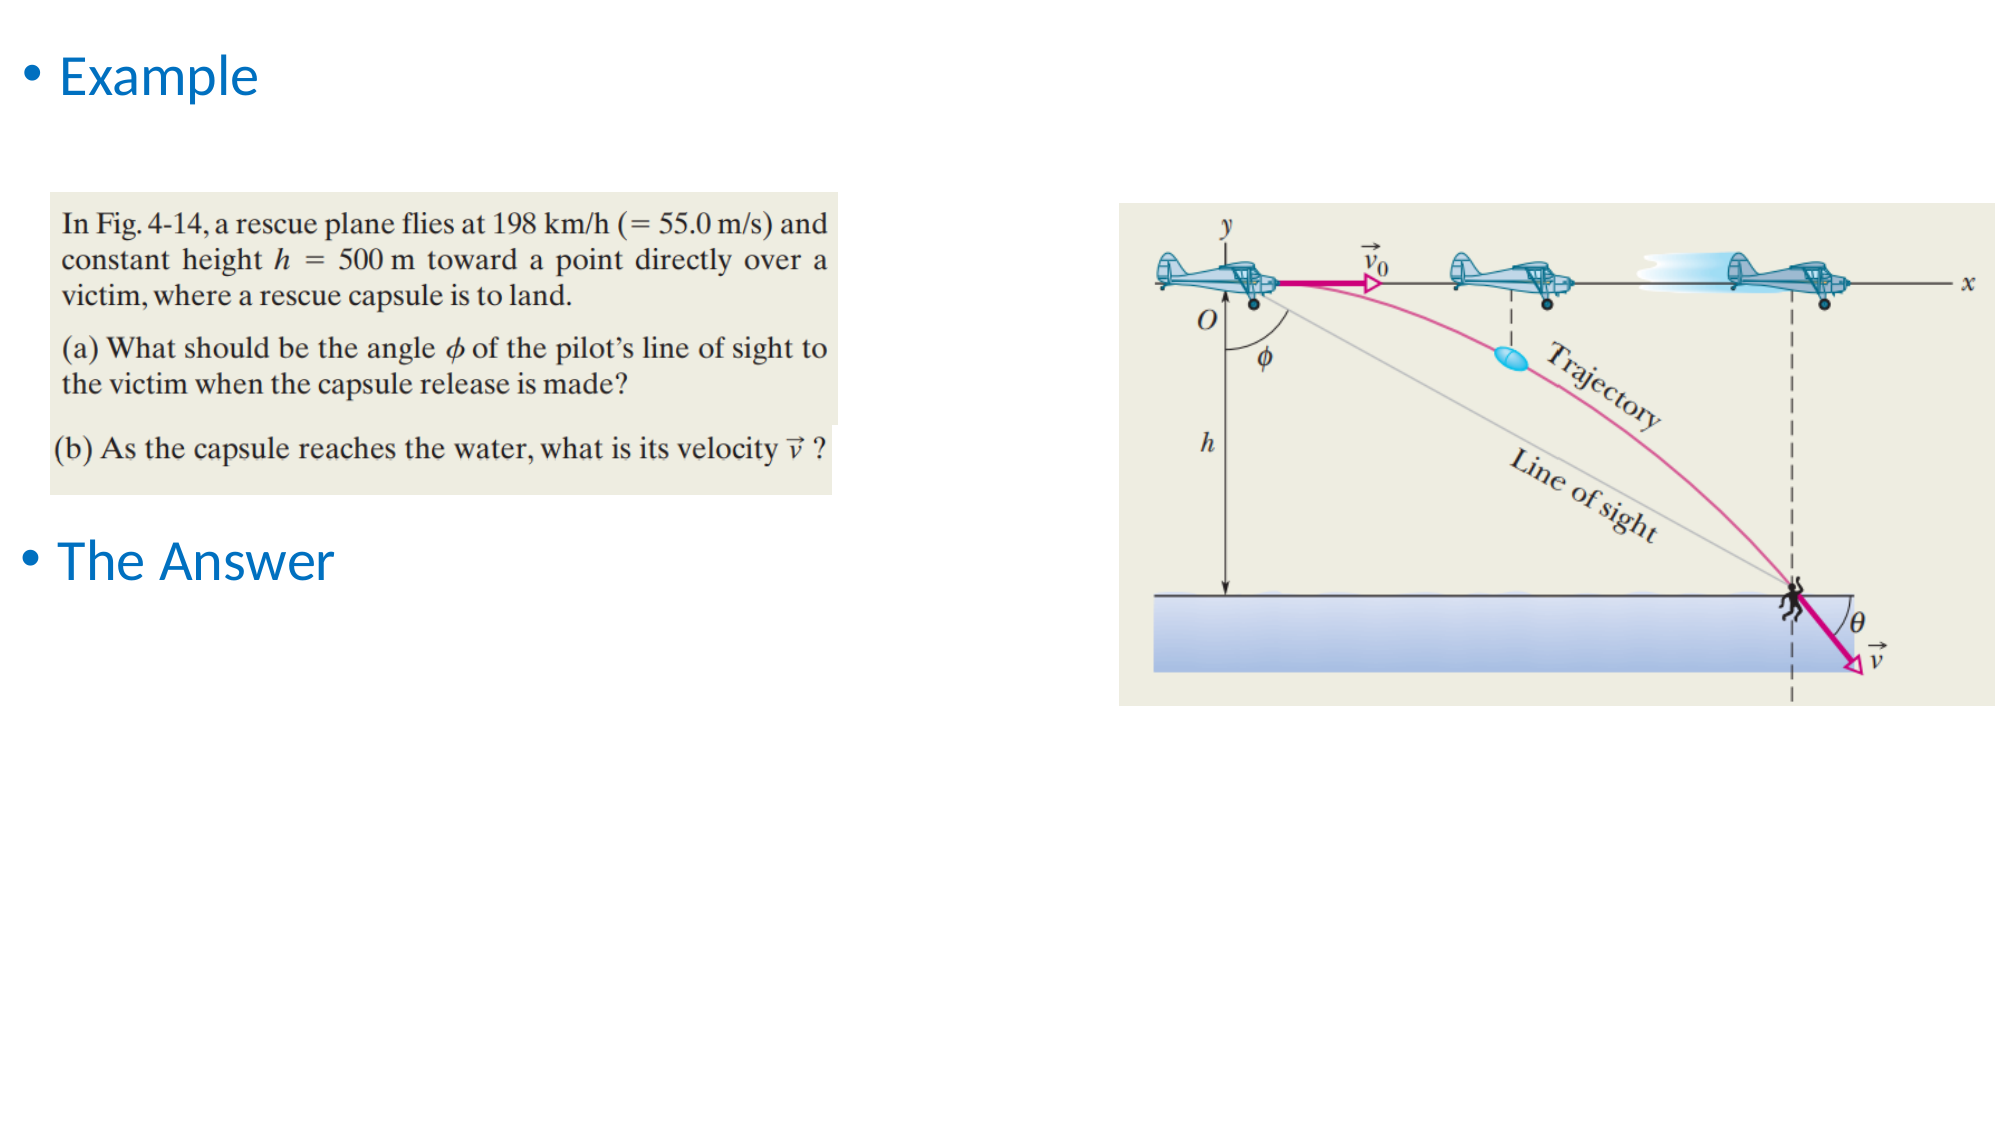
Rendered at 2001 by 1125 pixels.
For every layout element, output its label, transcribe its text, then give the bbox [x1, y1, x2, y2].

text_box Example [7, 37, 316, 118]
text_box The Answer [5, 522, 382, 603]
picture [50, 192, 838, 495]
picture [1119, 203, 1995, 706]
